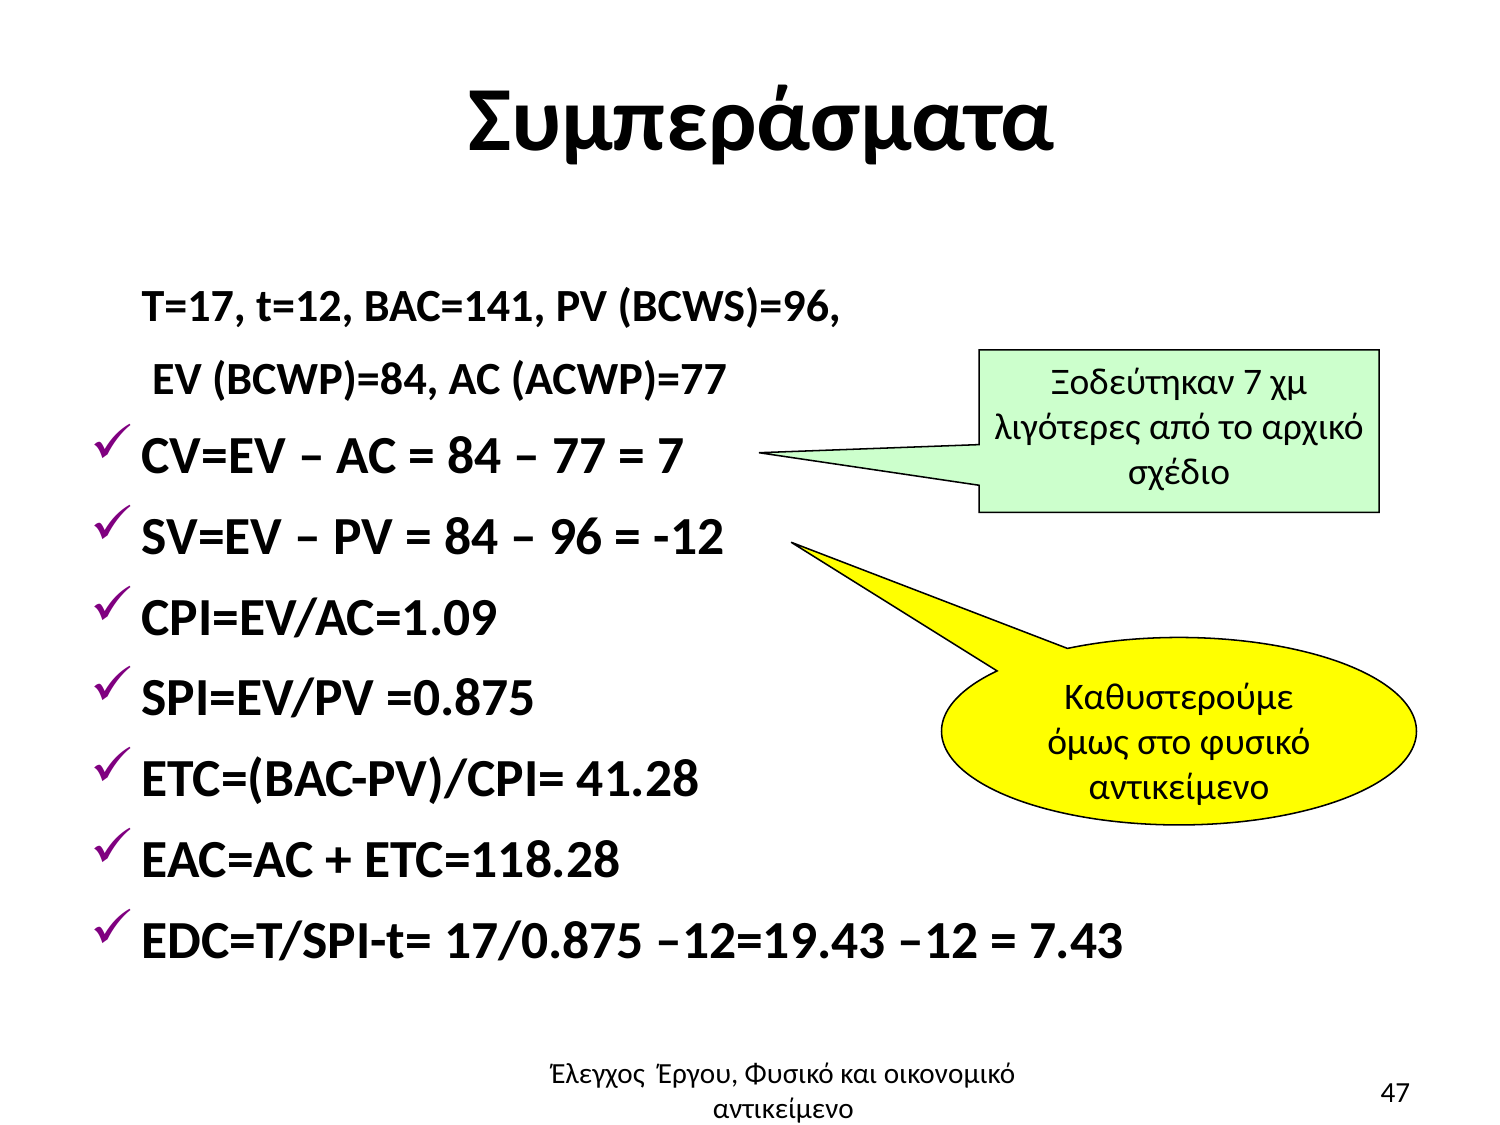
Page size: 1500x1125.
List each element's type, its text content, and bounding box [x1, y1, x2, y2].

text_box 47 [1074, 1066, 1425, 1125]
text_box Έλεγχος Έργου, Φυσικό και οικονομικό αντικείμενο [521, 1046, 1046, 1125]
text_box Ξοδεύτηκαν 7 χμ λιγότερες από το αρχικό σχέδιο [759, 349, 1380, 513]
text_box Τ=17, t=12, BAC=141, PV (BCWS)=96, EV (BCWP)=84, AC (ACWP)=77 CV=EV – AC = 84 – 77 = 7 SV=EV – PV = 84 – 96 = -12 CPI=EV/AC=1.09 SPI=EV/PV =0.875 ETC=(BAC-PV)/CPI= 41.28 EAC=AC + ETC=118.28 EDC=T/SPI-t= 17/0.875 –12=19.43 –12 = 7.43 [74, 274, 1425, 984]
text_box Καθυστερούμε όμως στο φυσικό αντικείμενο [791, 542, 1417, 825]
title Συμπεράσματα [76, 13, 1447, 220]
